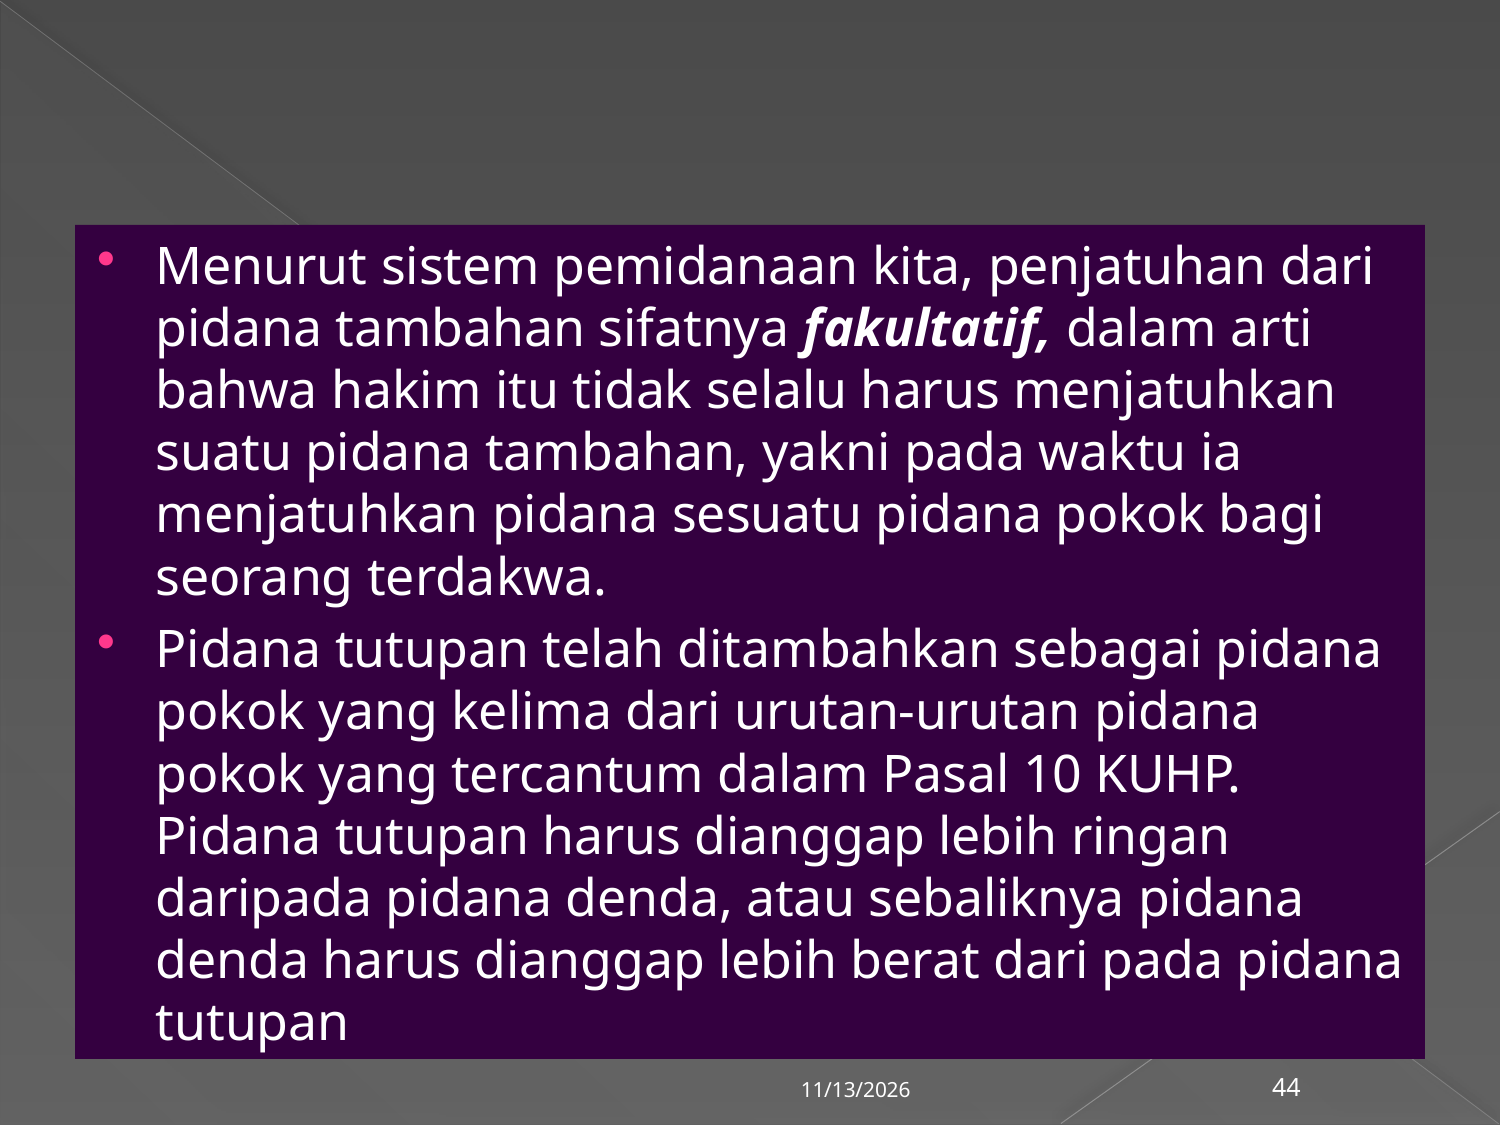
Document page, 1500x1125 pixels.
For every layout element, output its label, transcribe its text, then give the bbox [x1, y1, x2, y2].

slide_number 44 [1245, 1063, 1328, 1113]
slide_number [786, 1062, 1136, 1113]
list Menurut sistem pemidanaan kita, penjatuhan dari pidana tambahan sifatnya fakultatif, dalam arti bahwa hakim itu tidak selalu harus menjatuhkan suatu pidana tambahan, yakni pada waktu ia menjatuhkan pidana sesuatu pidana pokok bagi seorang terdakwa. Pidana tutupan telah ditambahkan sebagai pidana pokok yang kelima dari urutan-urutan pidana pokok yang tercantum dalam Pasal 10 KUHP. Pidana tutupan harus dianggap lebih ringan daripada pidana denda, atau sebaliknya pidana denda harus dianggap lebih berat dari pada pidana tutupan [75, 224, 1425, 1059]
